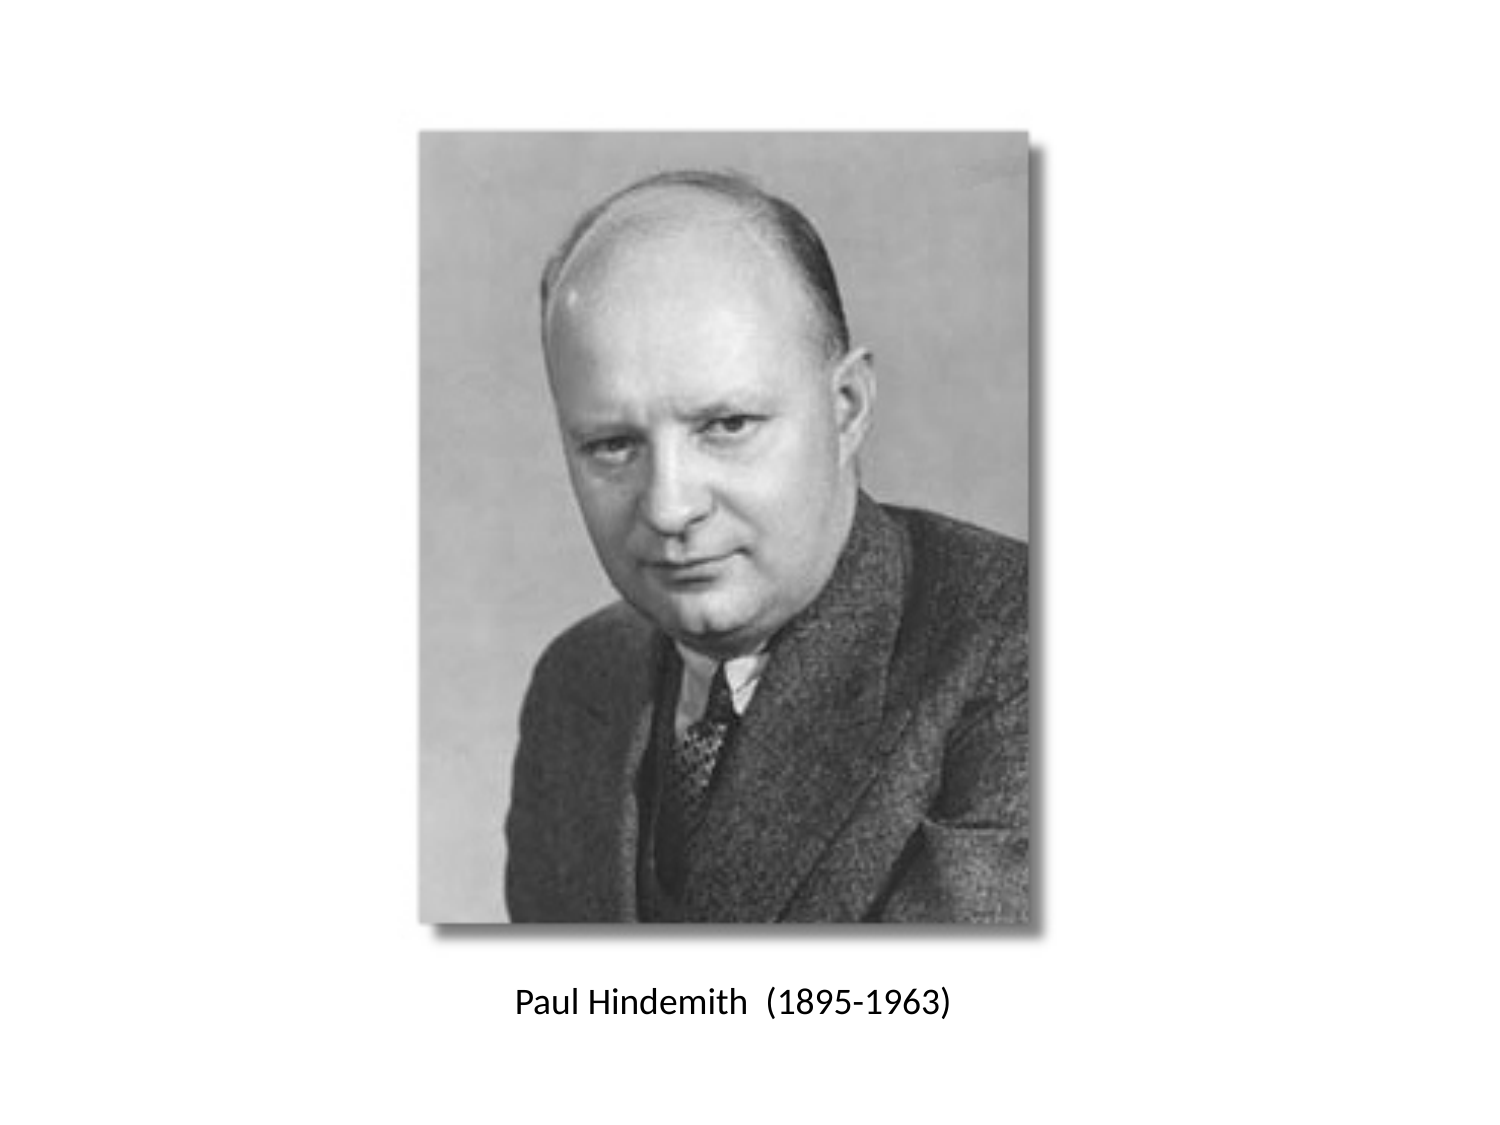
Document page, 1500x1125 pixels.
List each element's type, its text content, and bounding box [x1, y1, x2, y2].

text_box Paul Hindemith (1895-1963) [500, 977, 988, 1030]
picture [374, 86, 1076, 970]
